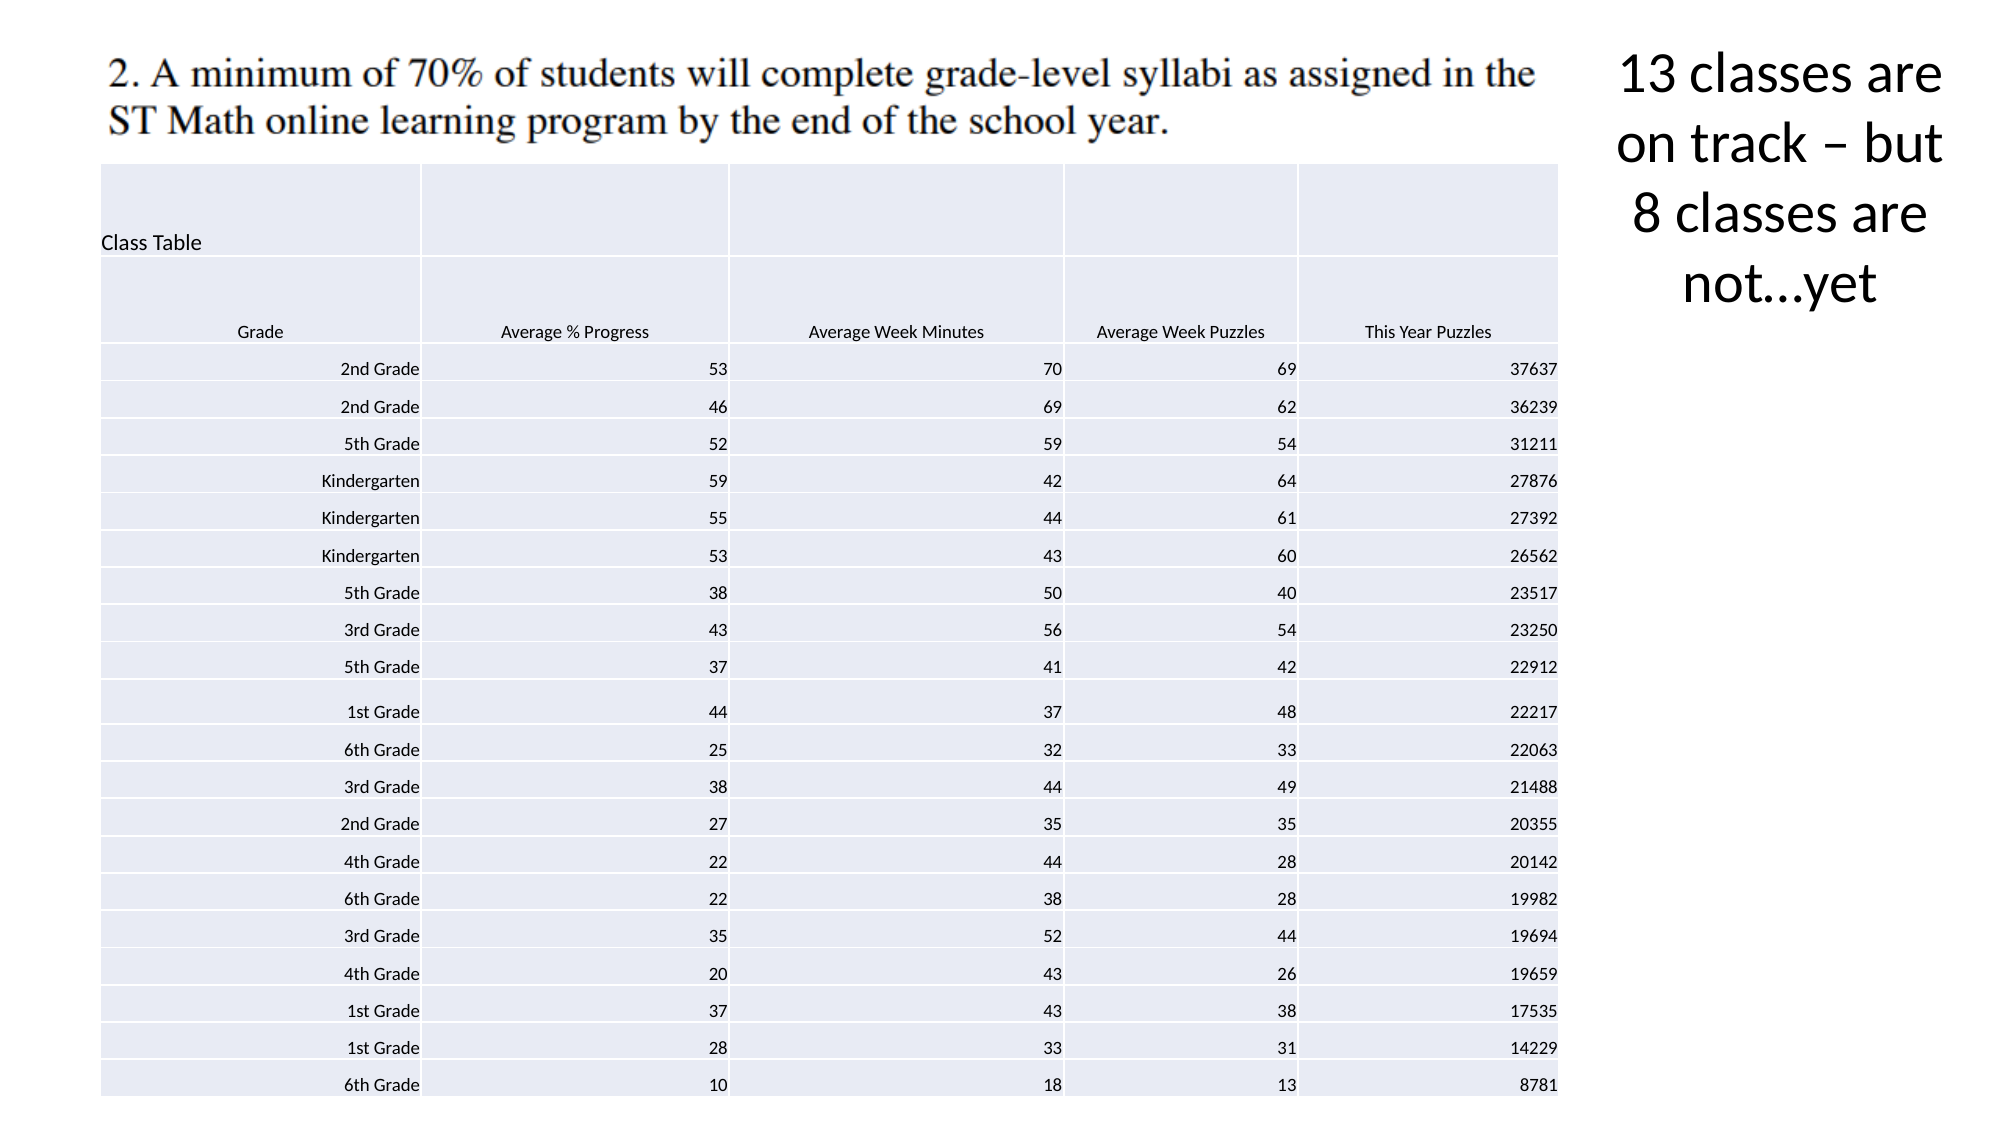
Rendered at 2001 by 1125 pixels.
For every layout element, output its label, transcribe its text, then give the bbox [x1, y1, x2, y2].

table_cell 19982 [1299, 874, 1558, 909]
table_header [1299, 164, 1558, 255]
table_cell Average % Progress [422, 257, 728, 342]
table_cell 44 [730, 837, 1063, 872]
table_cell 61 [1065, 493, 1297, 529]
table_cell 5th Grade [101, 419, 420, 454]
table_cell 48 [1065, 680, 1297, 723]
table_cell 33 [730, 1023, 1063, 1058]
table_cell 69 [1065, 344, 1297, 380]
table_cell 70 [730, 344, 1063, 380]
table_cell 22 [422, 837, 728, 872]
table_cell 8781 [1299, 1060, 1558, 1096]
table_cell 59 [730, 419, 1063, 454]
table_cell 23517 [1299, 568, 1558, 603]
table_cell 52 [422, 419, 728, 454]
table_cell 28 [422, 1023, 728, 1058]
table_cell 44 [1065, 911, 1297, 947]
table_cell 37637 [1299, 344, 1558, 380]
table_cell 35 [422, 911, 728, 947]
table_cell This Year Puzzles [1299, 257, 1558, 342]
table_cell 10 [422, 1060, 728, 1096]
table_cell 37 [730, 680, 1063, 723]
table_cell 27 [422, 799, 728, 835]
table_cell 4th Grade [101, 837, 420, 872]
table_cell 53 [422, 344, 728, 380]
table_cell 17535 [1299, 986, 1558, 1021]
table_cell Grade [101, 257, 420, 342]
table_cell 35 [1065, 799, 1297, 835]
table_cell 54 [1065, 419, 1297, 454]
table_cell 1st Grade [101, 986, 420, 1021]
table_cell 43 [422, 605, 728, 641]
table_cell 2nd Grade [101, 381, 420, 417]
table_cell 60 [1065, 531, 1297, 566]
table_cell 46 [422, 381, 728, 417]
table_cell 41 [730, 642, 1063, 678]
table_cell 37 [422, 986, 728, 1021]
table_cell 43 [730, 531, 1063, 566]
table_cell 38 [422, 762, 728, 797]
text_box 13 classes are on track – but 8 classes are not…yet [1595, 27, 1966, 322]
table_cell 38 [730, 874, 1063, 909]
table_cell 26 [1065, 948, 1297, 984]
table_cell 2nd Grade [101, 799, 420, 835]
table_cell 44 [730, 493, 1063, 529]
table_cell 31211 [1299, 419, 1558, 454]
picture [99, 27, 1549, 164]
table_cell 42 [1065, 642, 1297, 678]
table_cell 62 [1065, 381, 1297, 417]
table_cell 20 [422, 948, 728, 984]
table_cell 13 [1065, 1060, 1297, 1096]
table_cell 18 [730, 1060, 1063, 1096]
table_cell 3rd Grade [101, 911, 420, 947]
table_cell 19694 [1299, 911, 1558, 947]
table_cell 52 [730, 911, 1063, 947]
table_cell 44 [422, 680, 728, 723]
table_cell 20142 [1299, 837, 1558, 872]
table_cell 22217 [1299, 680, 1558, 723]
table_cell 27876 [1299, 456, 1558, 492]
table_cell 27392 [1299, 493, 1558, 529]
table_cell 22 [422, 874, 728, 909]
table_cell 31 [1065, 1023, 1297, 1058]
table_cell 21488 [1299, 762, 1558, 797]
table_cell 6th Grade [101, 725, 420, 760]
table_cell 42 [730, 456, 1063, 492]
table_header [422, 164, 728, 255]
table_cell 22912 [1299, 642, 1558, 678]
table_cell 19659 [1299, 948, 1558, 984]
table_cell 26562 [1299, 531, 1558, 566]
table_cell 28 [1065, 837, 1297, 872]
table_cell 3rd Grade [101, 605, 420, 641]
table_cell 69 [730, 381, 1063, 417]
table_cell 59 [422, 456, 728, 492]
table_cell Average Week Puzzles [1065, 257, 1297, 342]
table_cell 49 [1065, 762, 1297, 797]
table_cell 33 [1065, 725, 1297, 760]
table_cell 43 [730, 986, 1063, 1021]
table_cell Kindergarten [101, 456, 420, 492]
table_cell 32 [730, 725, 1063, 760]
table_cell 35 [730, 799, 1063, 835]
table_cell 20355 [1299, 799, 1558, 835]
table_cell 55 [422, 493, 728, 529]
table_header [1065, 164, 1297, 255]
table_cell 22063 [1299, 725, 1558, 760]
table_cell 56 [730, 605, 1063, 641]
table_cell 5th Grade [101, 642, 420, 678]
table_cell 5th Grade [101, 568, 420, 603]
table_cell 38 [1065, 986, 1297, 1021]
table_cell 1st Grade [101, 1023, 420, 1058]
table_cell 43 [730, 948, 1063, 984]
table_cell 3rd Grade [101, 762, 420, 797]
table_cell 6th Grade [101, 1060, 420, 1096]
table_cell 28 [1065, 874, 1297, 909]
table_cell Average Week Minutes [730, 257, 1063, 342]
table_cell 54 [1065, 605, 1297, 641]
table_cell Kindergarten [101, 493, 420, 529]
table_cell 2nd Grade [101, 344, 420, 380]
table_header Class Table [101, 164, 420, 255]
table_cell 53 [422, 531, 728, 566]
table_cell 1st Grade [101, 680, 420, 723]
table_cell 4th Grade [101, 948, 420, 984]
table_header [730, 164, 1063, 255]
table_cell 23250 [1299, 605, 1558, 641]
table_cell 64 [1065, 456, 1297, 492]
table_cell 36239 [1299, 381, 1558, 417]
table_cell 44 [730, 762, 1063, 797]
table_cell 38 [422, 568, 728, 603]
table_cell 50 [730, 568, 1063, 603]
table_cell 37 [422, 642, 728, 678]
table_cell 14229 [1299, 1023, 1558, 1058]
table_cell 6th Grade [101, 874, 420, 909]
table_cell 25 [422, 725, 728, 760]
table_cell 40 [1065, 568, 1297, 603]
table_cell Kindergarten [101, 531, 420, 566]
